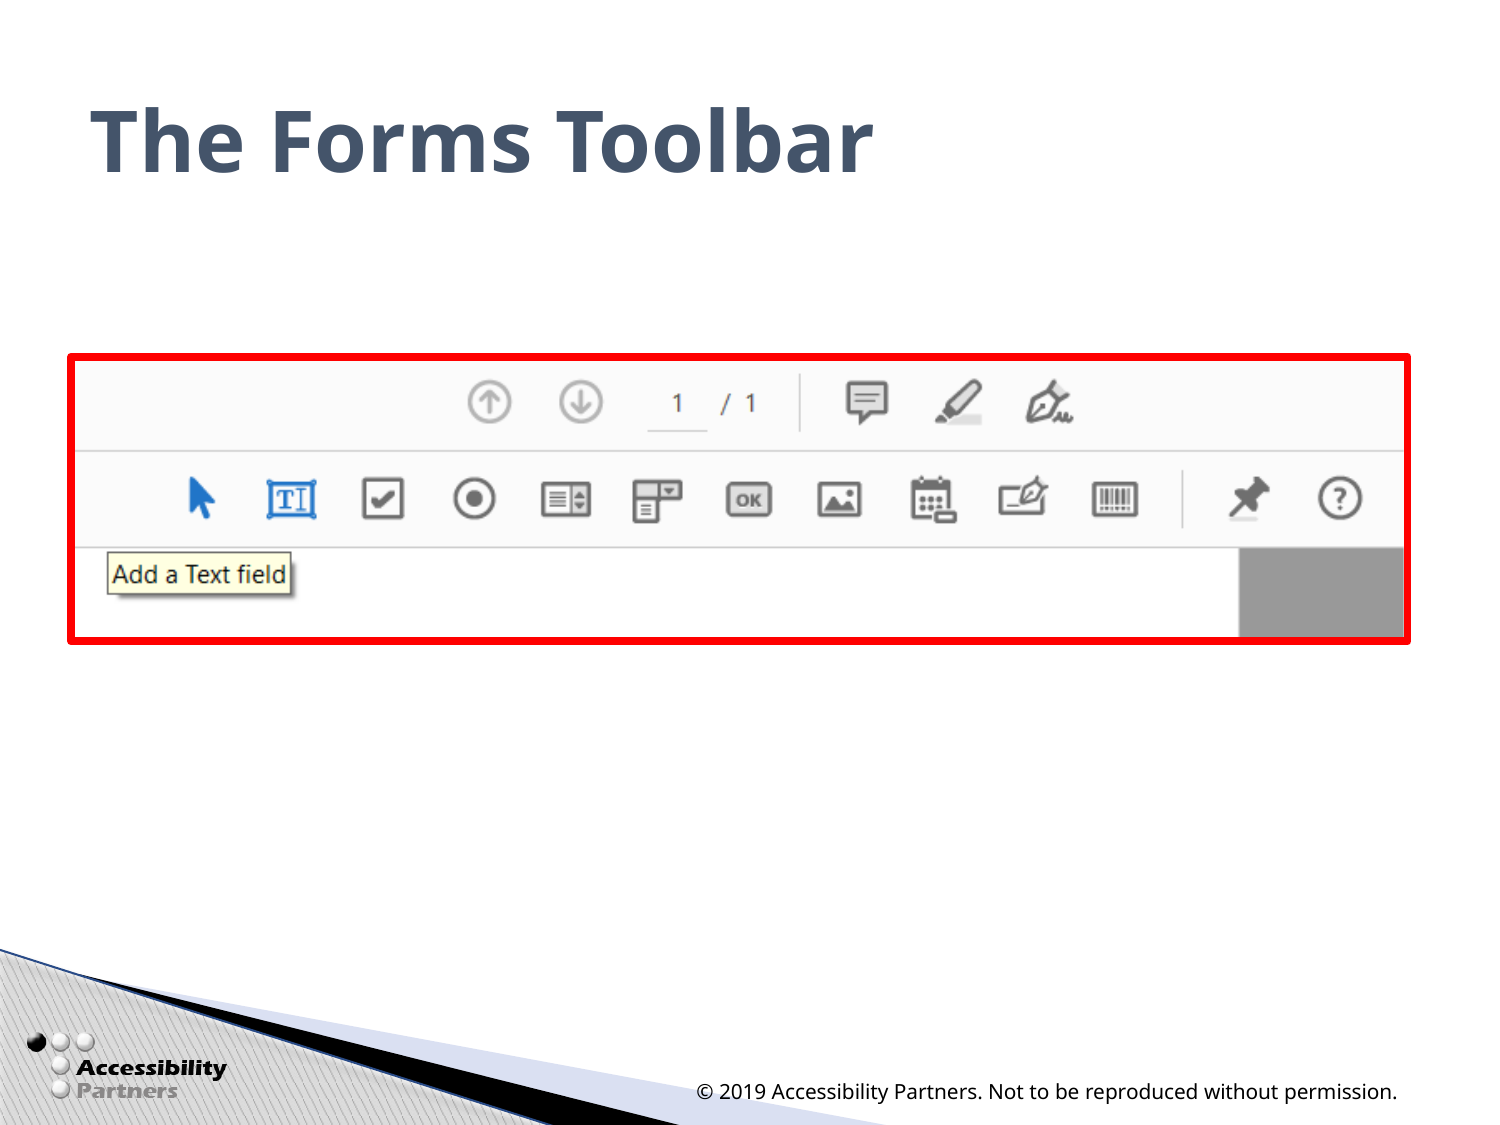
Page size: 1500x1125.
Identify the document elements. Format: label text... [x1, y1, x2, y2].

footer © 2019 Accessibility Partners. Not to be reproduced without permission. [537, 1051, 1413, 1112]
title The Forms Toolbar [75, 45, 1425, 233]
picture [24, 1030, 229, 1100]
picture [74, 360, 1404, 638]
